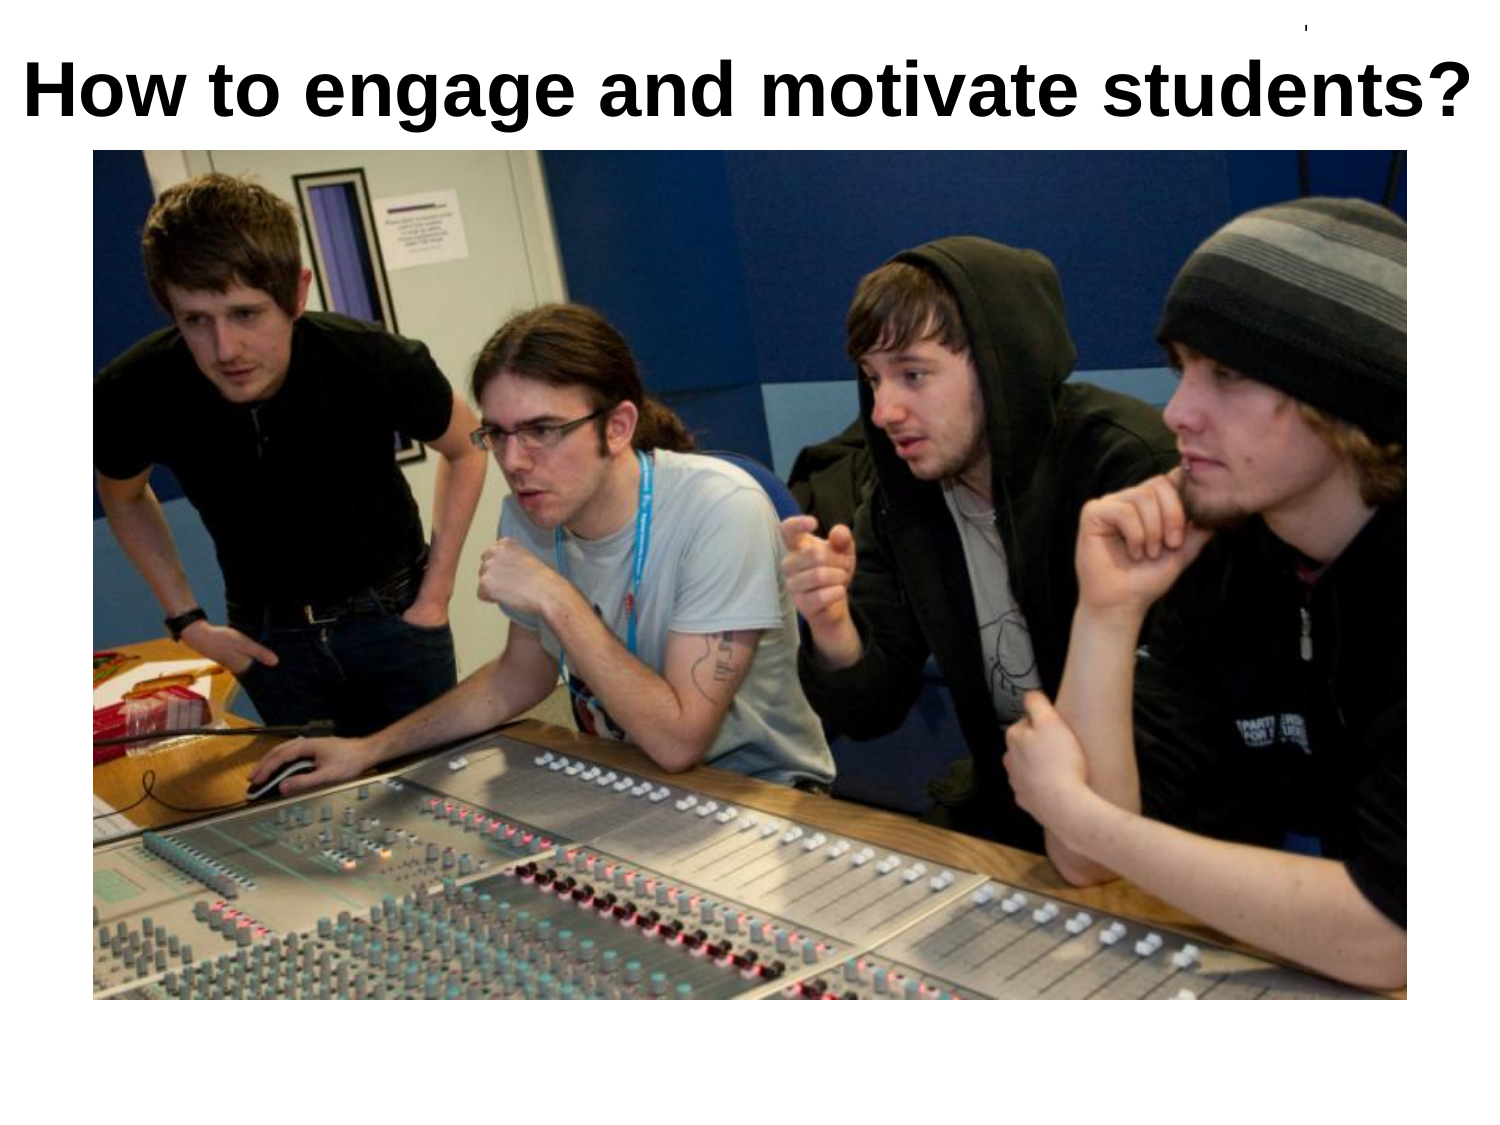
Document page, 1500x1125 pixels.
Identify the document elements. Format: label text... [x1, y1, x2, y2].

picture [93, 124, 1407, 1001]
text_box How to engage and motivate students? [0, 30, 1500, 150]
